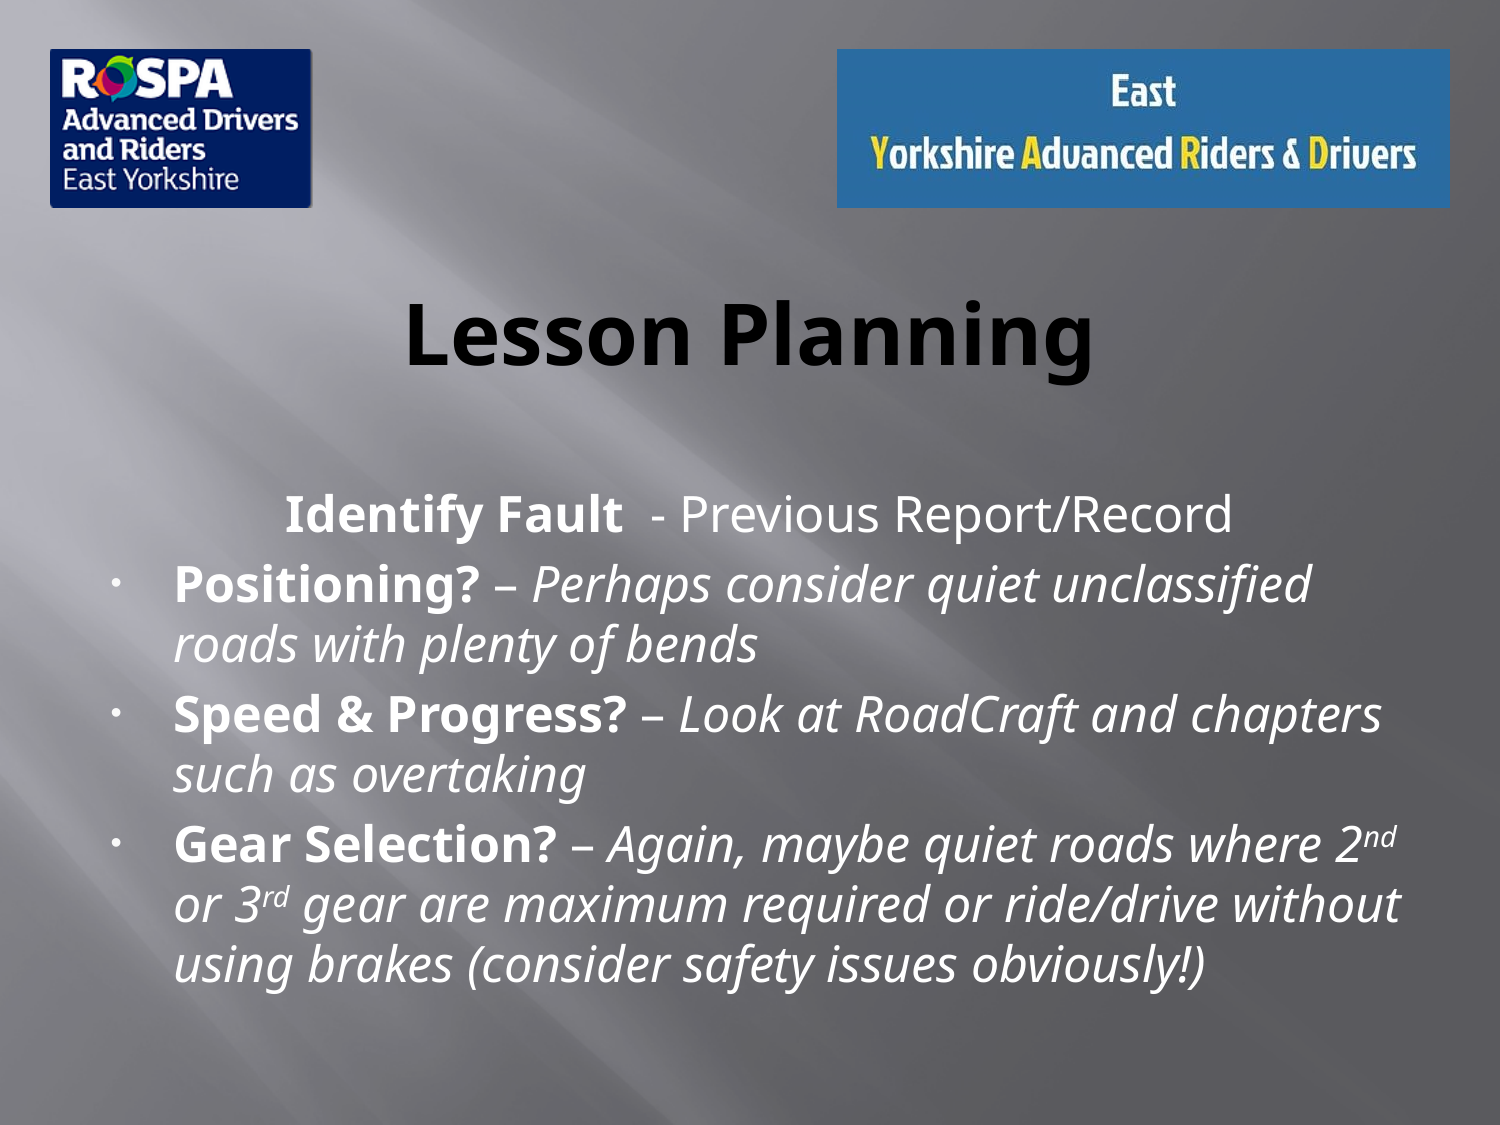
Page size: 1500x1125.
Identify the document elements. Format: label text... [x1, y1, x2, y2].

title Lesson Planning [75, 237, 1425, 425]
list Identify Fault - Previous Report/Record Positioning? – Perhaps consider quiet unclassified roads with plenty of bends Speed & Progress? – Look at RoadCraft and chapters such as overtaking Gear Selection? – Again, maybe quiet roads where 2nd or 3rd gear are maximum required or ride/drive without using brakes (consider safety issues obviously!) [75, 474, 1425, 1035]
picture [837, 49, 1451, 208]
picture [49, 49, 313, 208]
